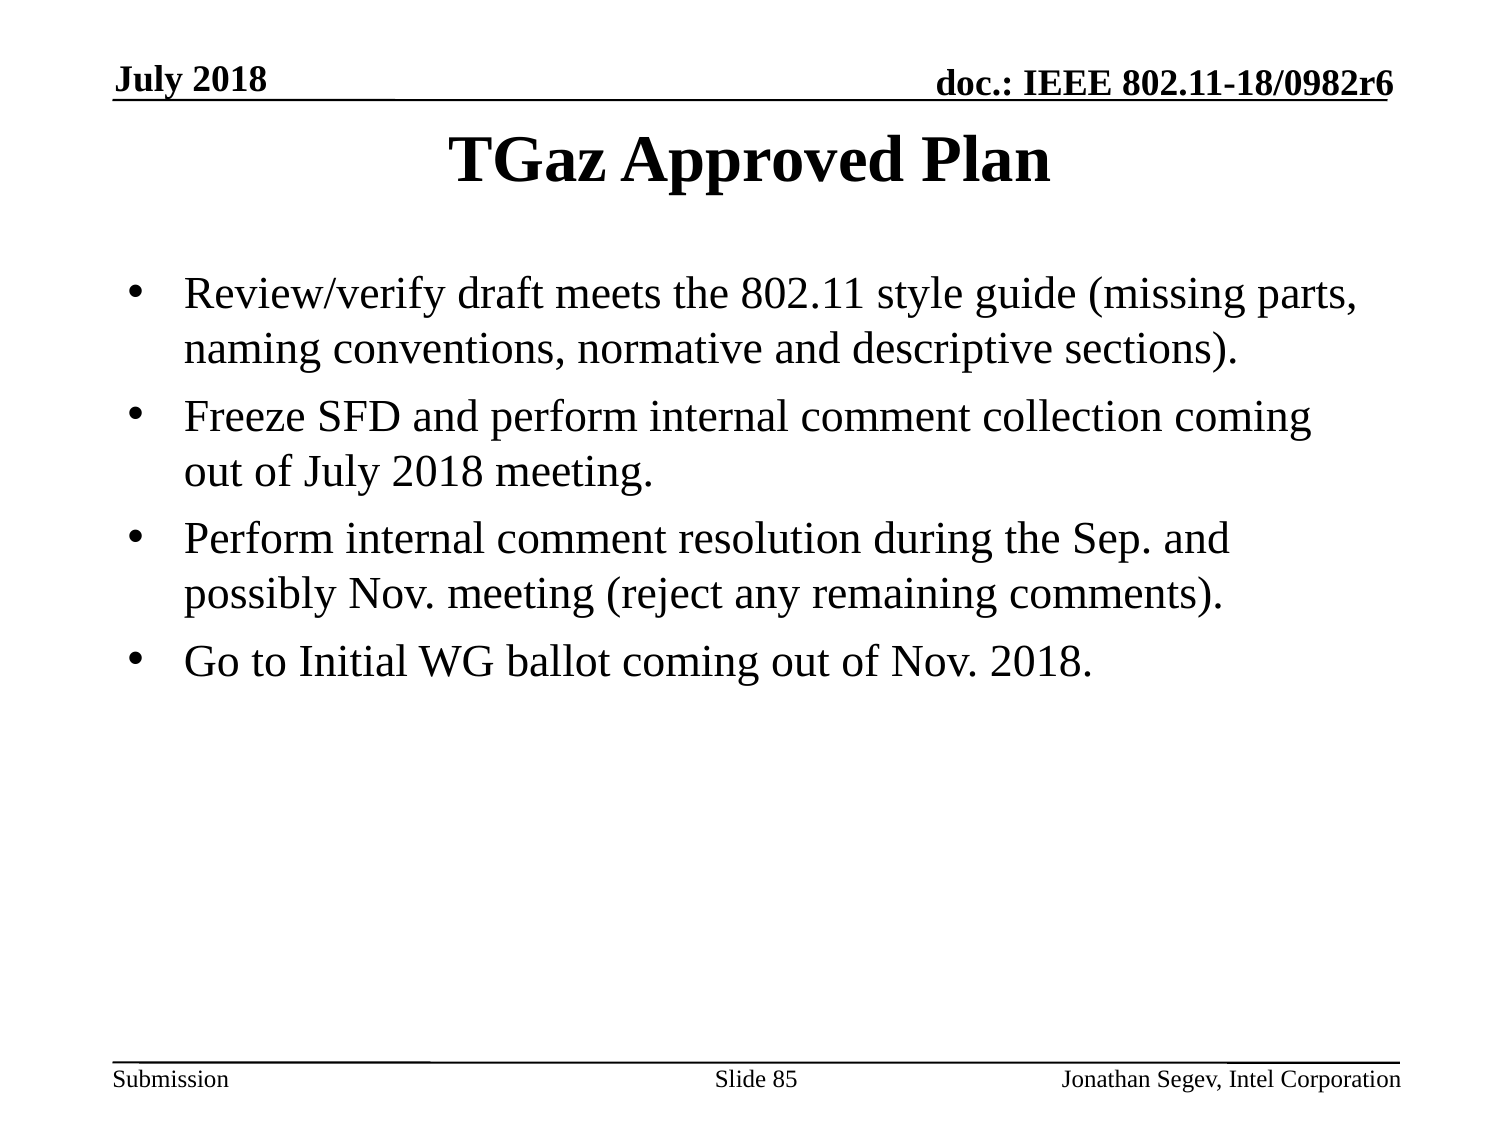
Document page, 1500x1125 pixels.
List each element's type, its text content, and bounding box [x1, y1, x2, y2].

footer Jonathan Segev, Intel Corporation [1056, 1061, 1402, 1093]
list Review/verify draft meets the 802.11 style guide (missing parts, naming conventions, normative and descriptive sections). Freeze SFD and perform internal comment collection coming out of July 2018 meeting. Perform internal comment resolution during the Sep. and possibly Nov. meeting (reject any remaining comments). Go to Initial WG ballot coming out of Nov. 2018. [112, 255, 1388, 1001]
title TGaz Approved Plan [112, 112, 1388, 197]
slide_number Slide 85 [712, 1061, 800, 1093]
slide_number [114, 54, 423, 100]
